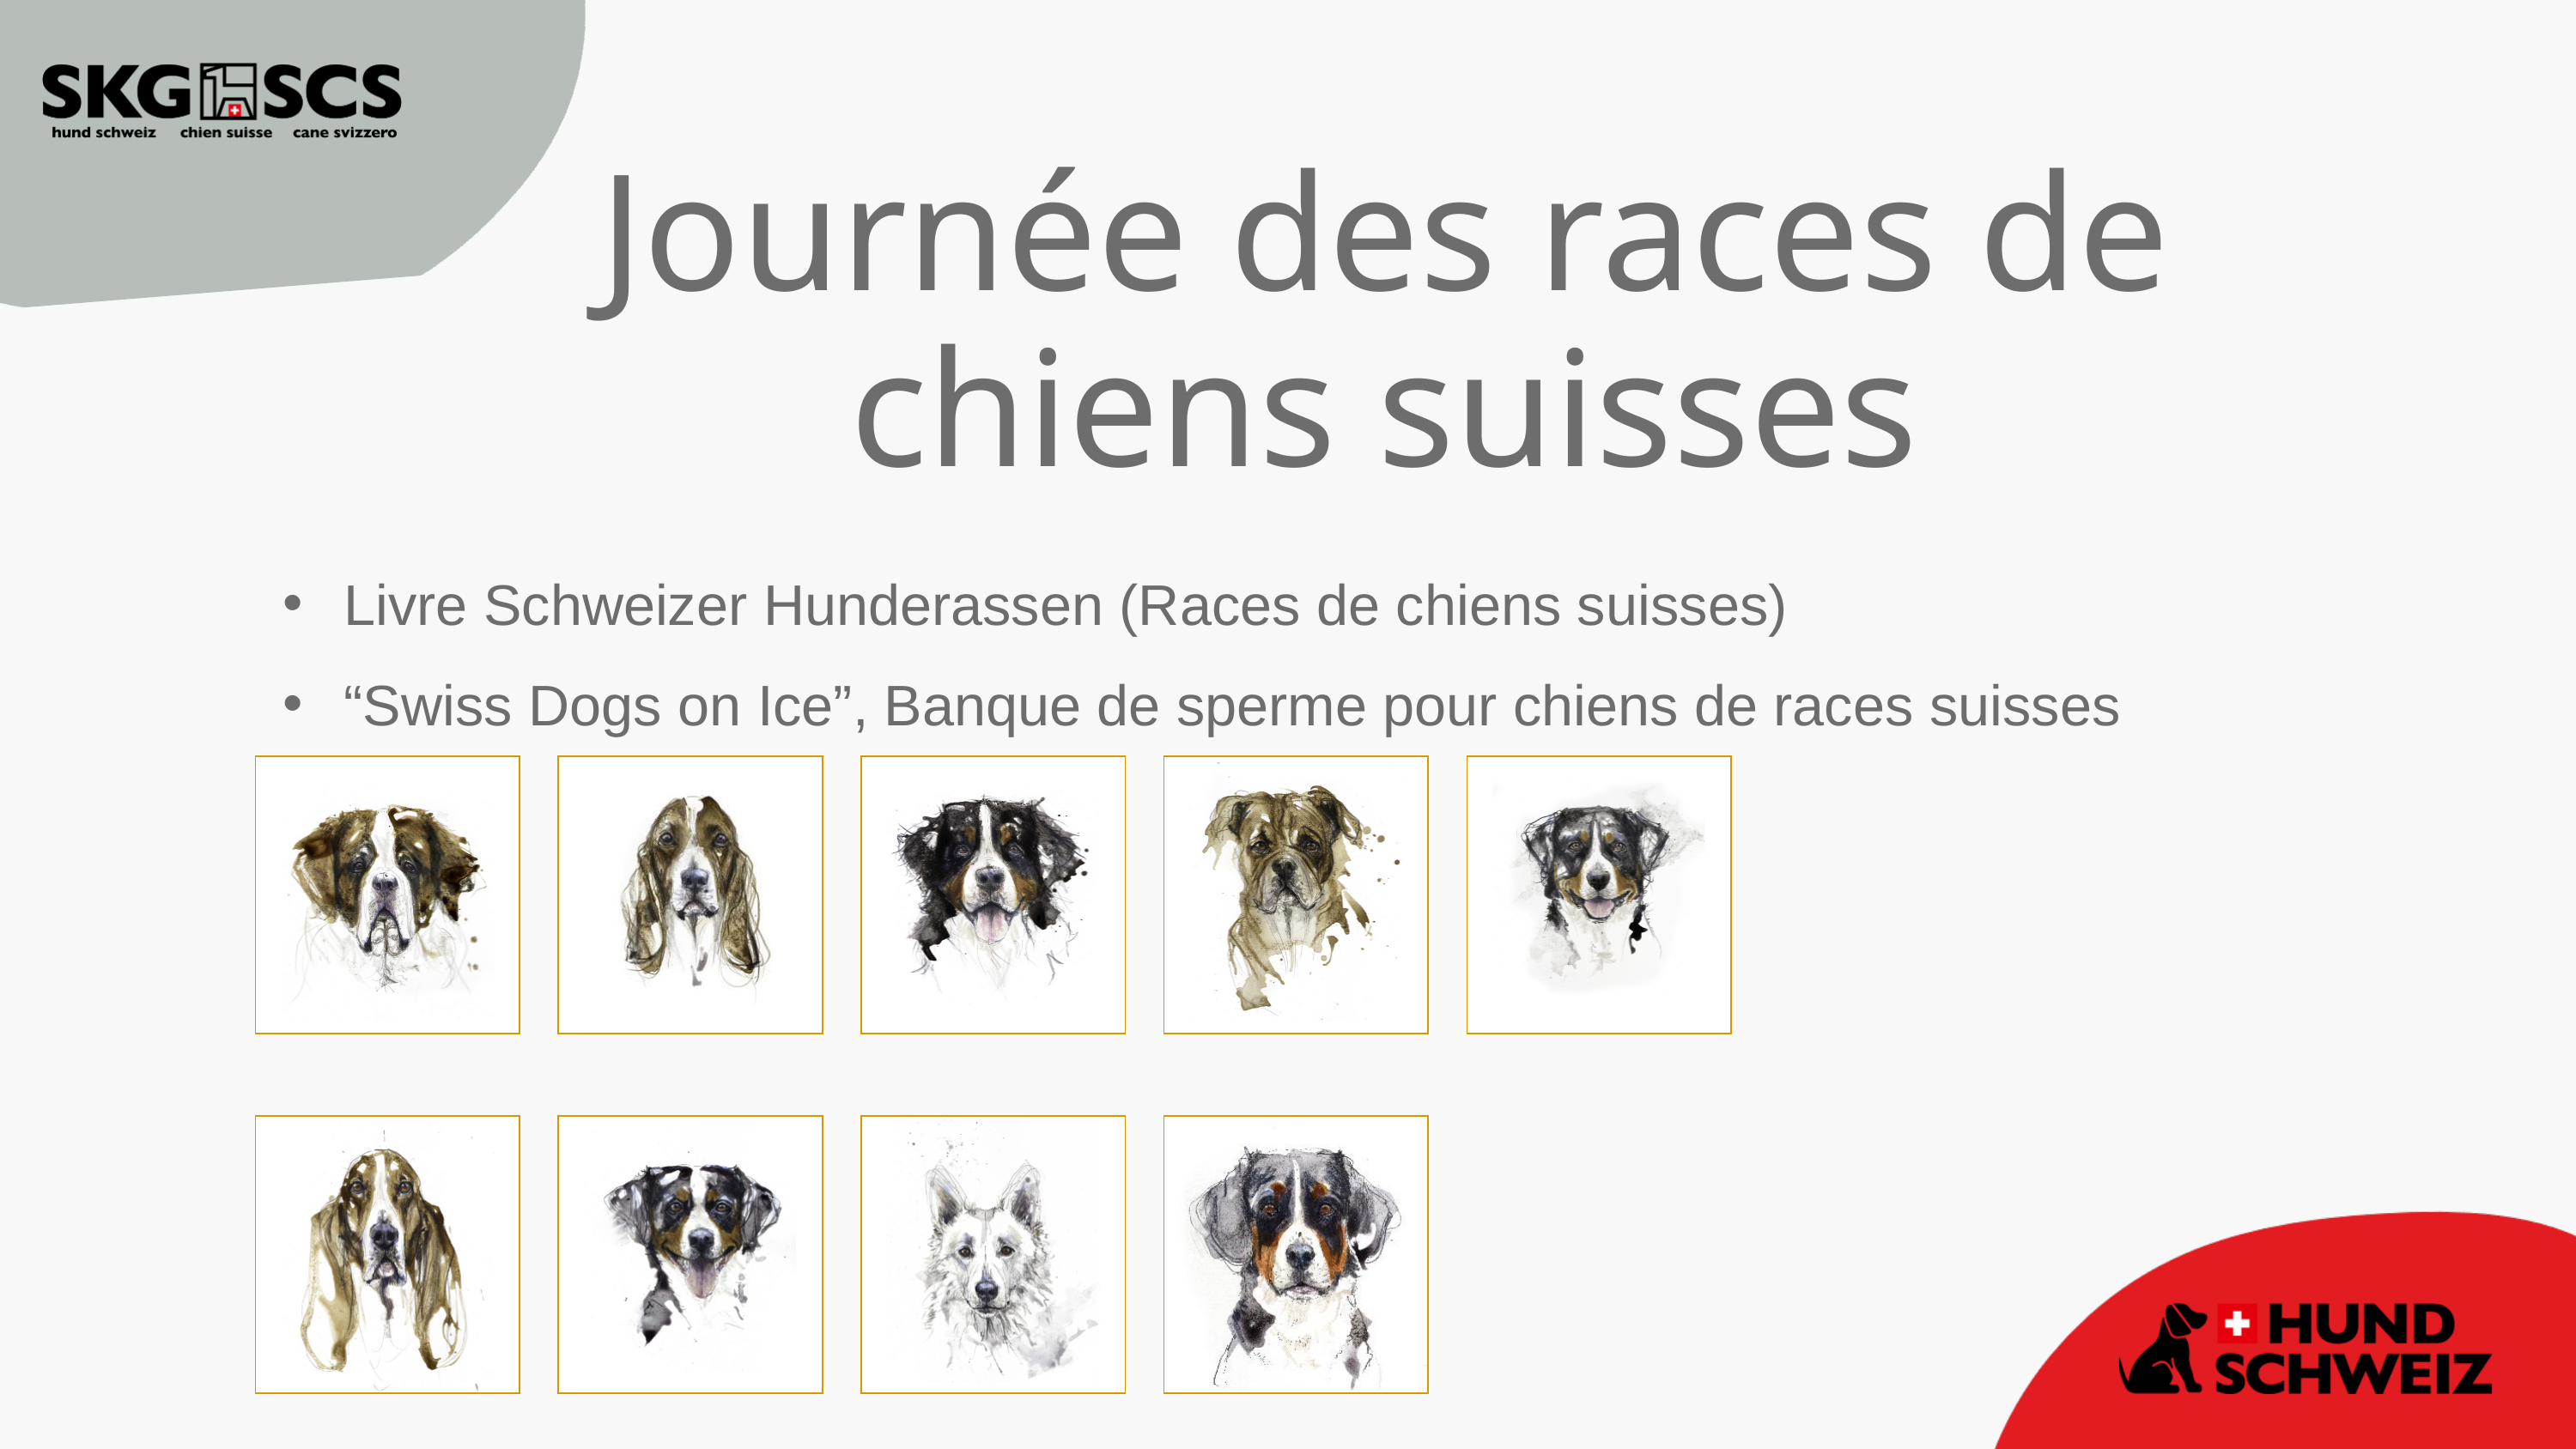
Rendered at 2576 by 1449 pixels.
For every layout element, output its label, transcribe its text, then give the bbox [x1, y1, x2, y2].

text_box Journée des races de chiens suisses [338, 147, 2432, 499]
text_box [0, 0, 609, 310]
text_box [860, 756, 1126, 1034]
text_box [1467, 756, 1731, 1034]
text_box [1163, 756, 1429, 1034]
text_box [1163, 1116, 1429, 1394]
text_box [255, 1116, 520, 1394]
text_box [1959, 1209, 2576, 1449]
text_box [558, 1116, 823, 1394]
text_box [558, 756, 823, 1034]
text_box [35, 55, 409, 145]
text_box [2118, 1303, 2493, 1394]
text_box [255, 756, 520, 1034]
text_box Livre Schweizer Hunderassen (Races de chiens suisses) “Swiss Dogs on Ice”, Banque de sperme pour chiens de races suisses [222, 536, 2509, 737]
text_box [860, 1116, 1126, 1394]
